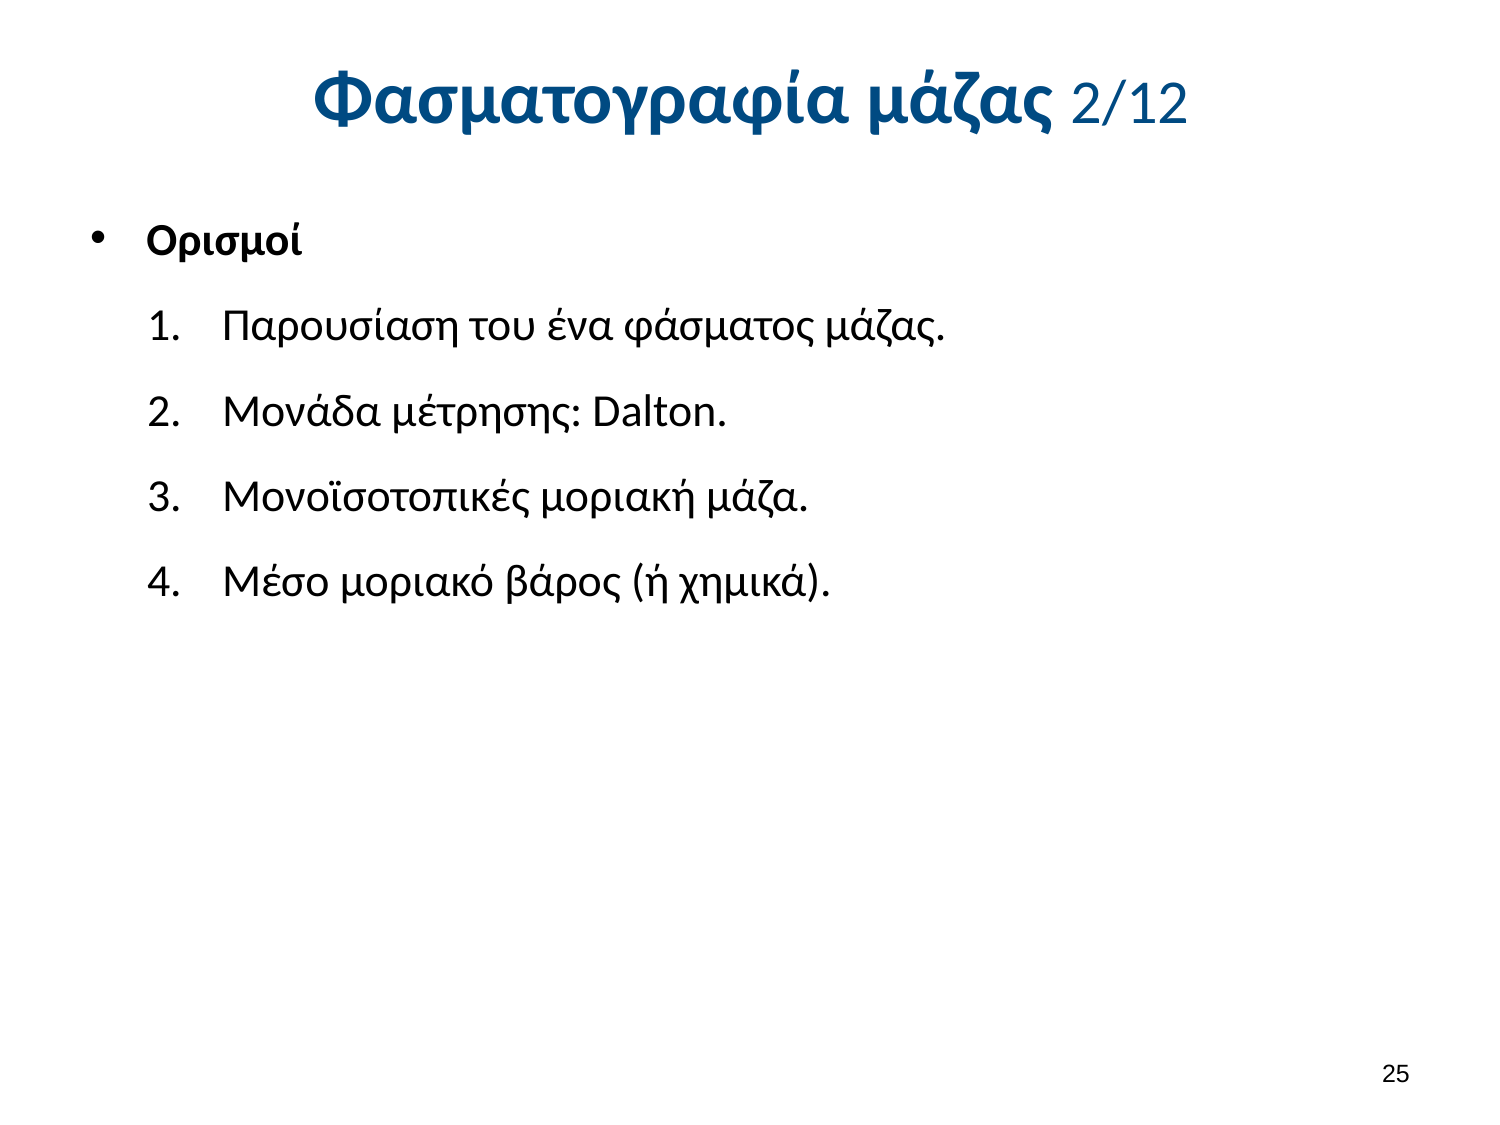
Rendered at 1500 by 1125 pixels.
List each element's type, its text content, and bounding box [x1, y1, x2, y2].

title Φασματογραφία μάζας 2/12 [76, 19, 1427, 169]
slide_number 24 [1074, 1042, 1425, 1103]
list Ορισμοί Παρουσίαση του ένα φάσματος μάζας. Μονάδα μέτρησης: Dalton. Mονοϊσοτοπικές μοριακή μάζα. Mέσο μοριακό βάρος (ή χημικά). [75, 196, 1425, 1024]
